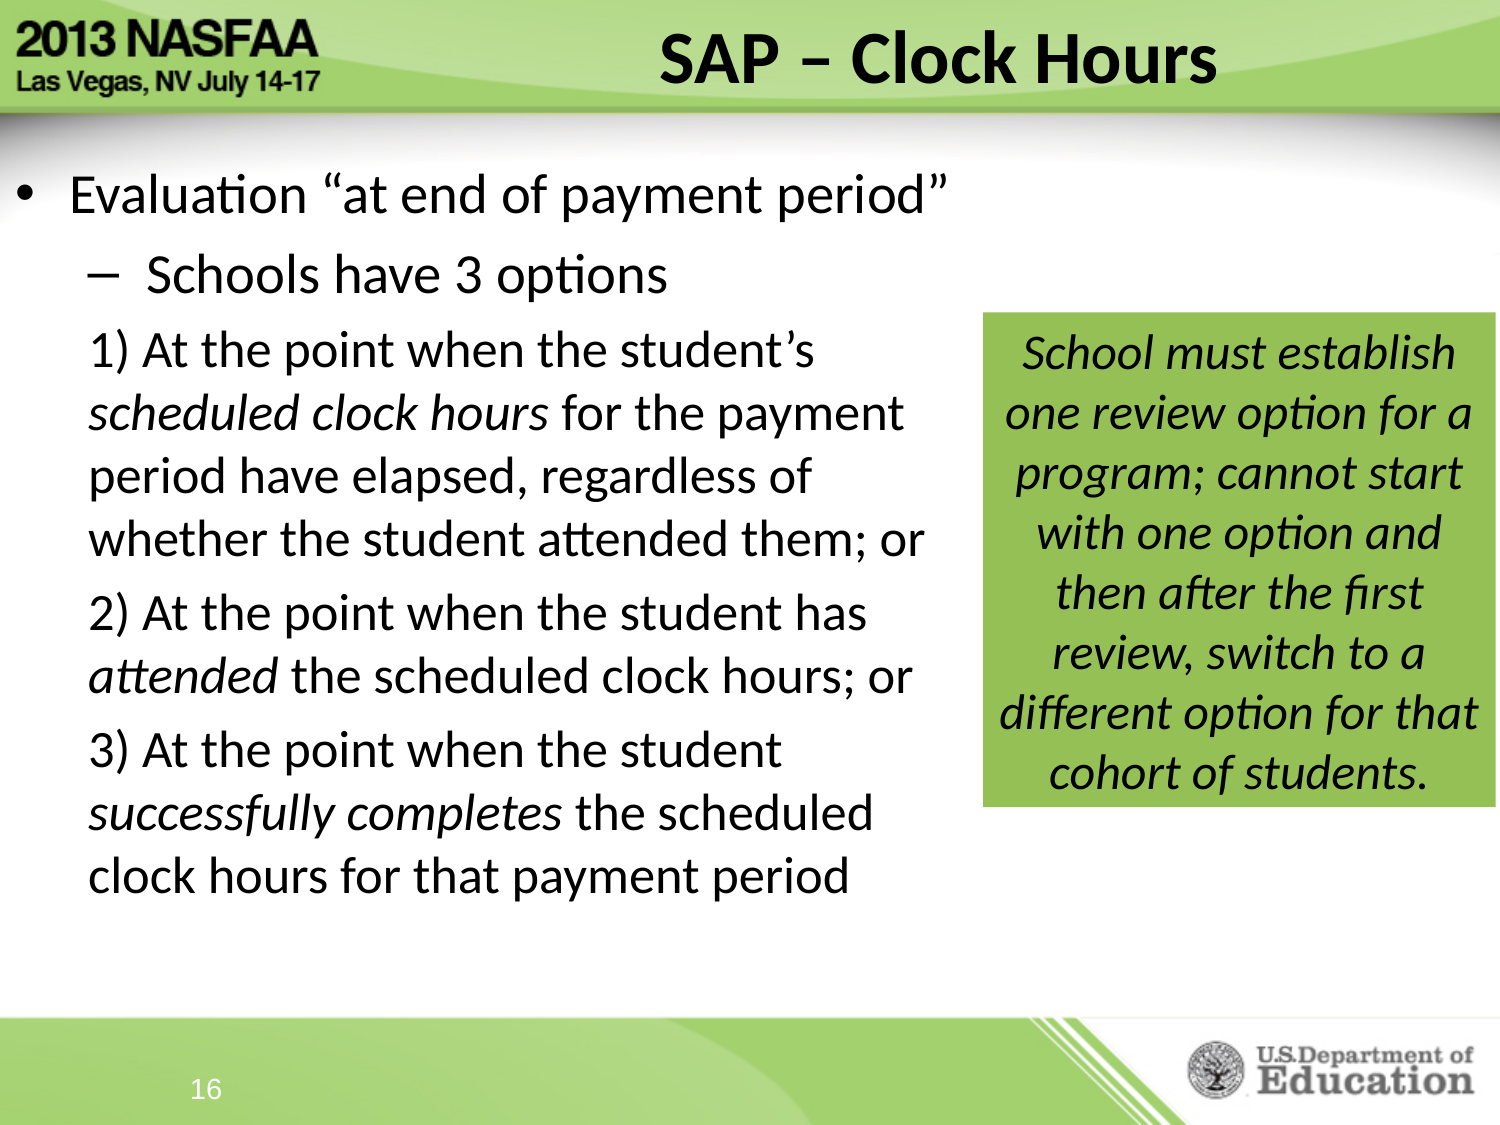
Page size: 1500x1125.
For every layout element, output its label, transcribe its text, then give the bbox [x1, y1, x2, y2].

slide_number 16 [0, 1050, 238, 1125]
list Evaluation “at end of payment period” Schools have 3 options 1) At the point when the student’s scheduled clock hours for the payment period have elapsed, regardless of whether the student attended them; or 2) At the point when the student has attended the scheduled clock hours; or 3) At the point when the student successfully completes the scheduled clock hours for that payment period [0, 149, 967, 1017]
text_box School must establish one review option for a program; cannot start with one option and then after the first review, switch to a different option for that cohort of students. [983, 312, 1496, 808]
title SAP – Clock Hours [225, 0, 1500, 107]
picture [0, 0, 1500, 1125]
